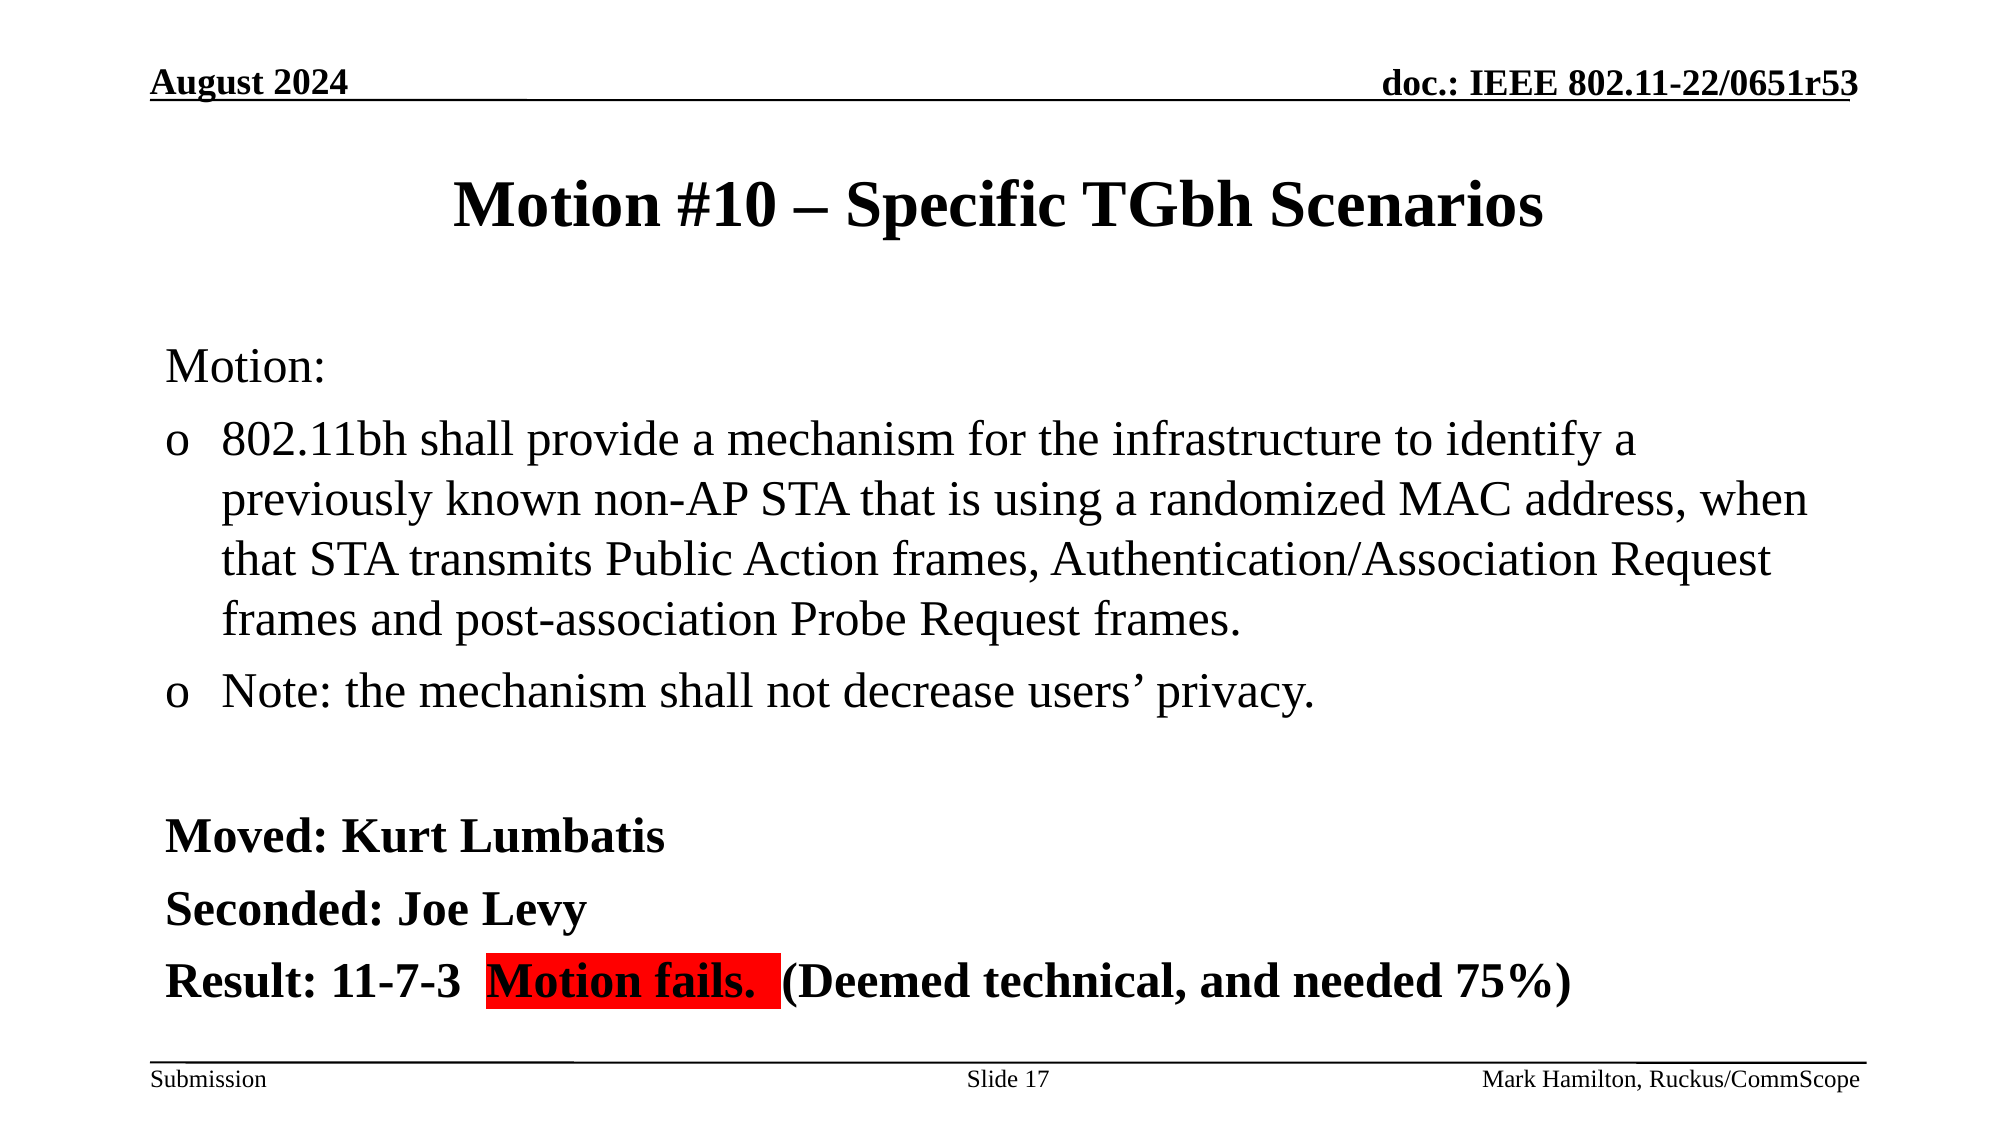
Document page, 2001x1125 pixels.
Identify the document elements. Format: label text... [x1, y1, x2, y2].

title Motion #10 – Specific TGbh Scenarios [149, 112, 1850, 288]
slide_number Slide 17 [950, 1061, 1067, 1123]
list Motion: o 802.11bh shall provide a mechanism for the infrastructure to identify a previously known non-AP STA that is using a randomized MAC address, when that STA transmits Public Action frames, Authentication/Association Request frames and post-association Probe Request frames. o Note: the mechanism shall not decrease users’ privacy. Moved: Kurt Lumbatis Seconded: Joe Levy Result: 11-7-3 Motion fails. (Deemed technical, and needed 75%) [149, 324, 1850, 1000]
